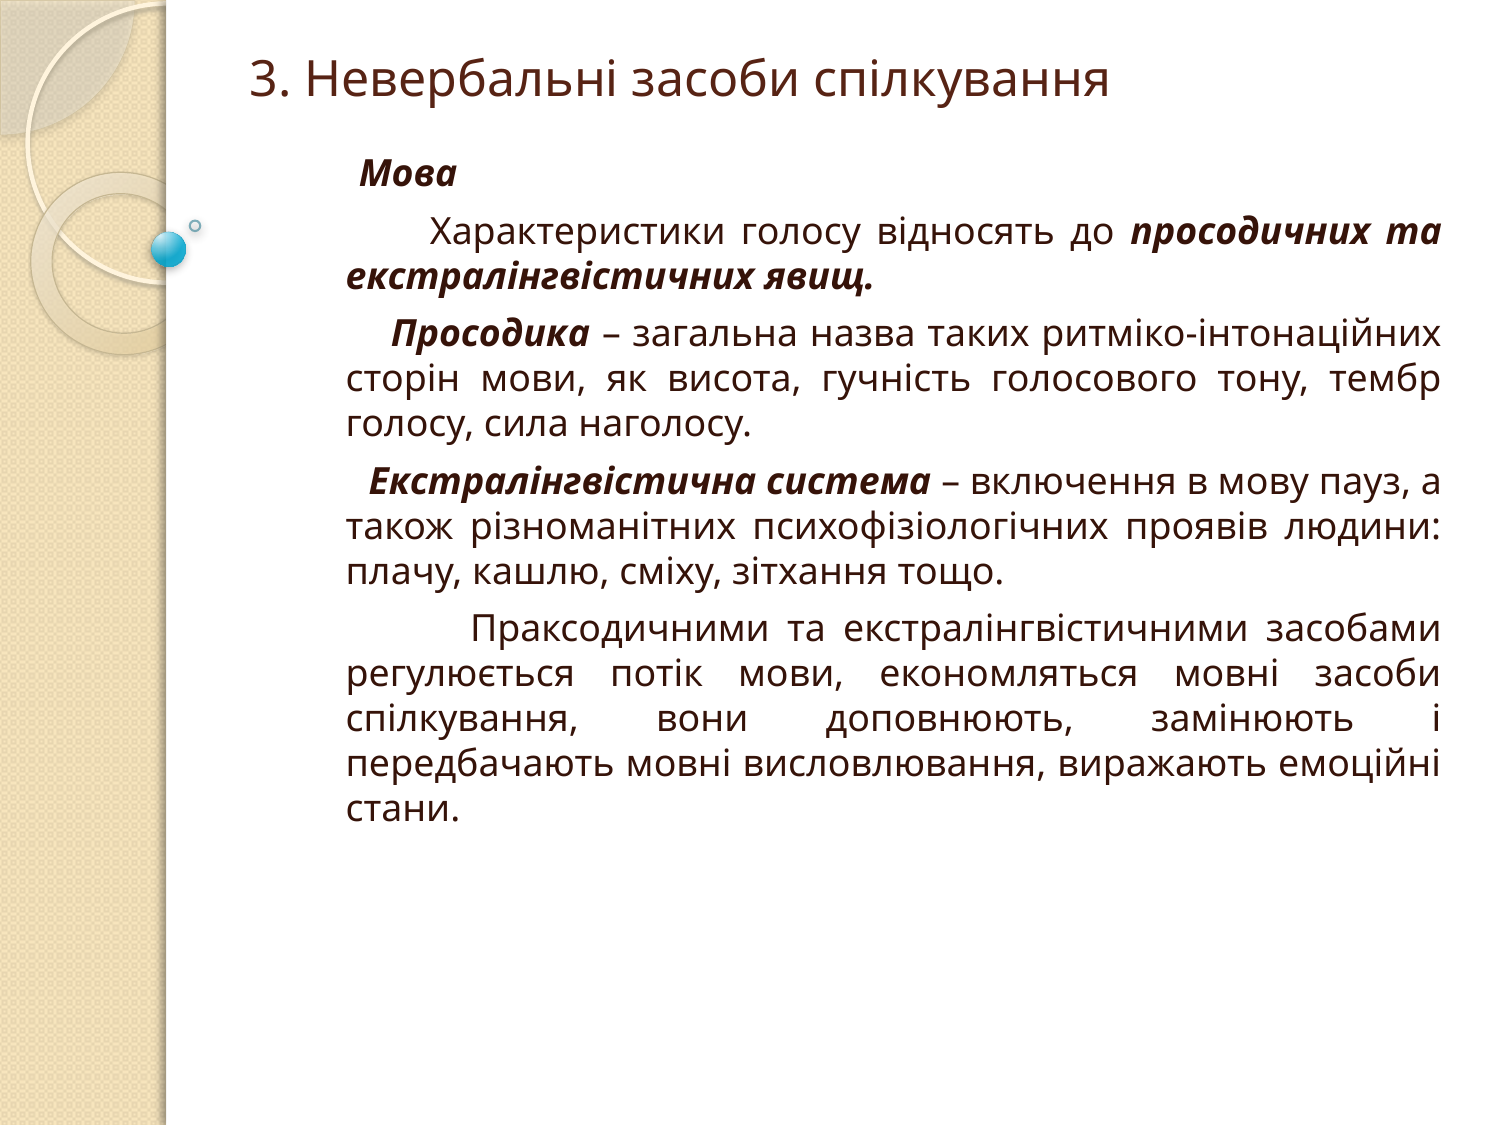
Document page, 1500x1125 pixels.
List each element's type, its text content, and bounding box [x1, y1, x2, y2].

subtitle Мова Характеристики голосу відносять до просодичних та екстралінгвістичних явищ. Просодика – загальна назва таких ритміко-інтонаційних сторін мови, як висота, гучність голосового тону, тембр голосу, сила наголосу. Екстралінгвістична система – включення в мову пауз, а також різноманітних психофізіологічних проявів людини: плачу, кашлю, сміху, зітхання тощо. Праксодичними та екстралінгвістичними засобами регулюється потік мови, економляться мовні засоби спілкування, вони доповнюють, замінюють і передбачають мовні висловлювання, виражають емоційні стани. [242, 149, 1458, 1035]
title 3. Невербальні засоби спілкування [230, 42, 1446, 114]
